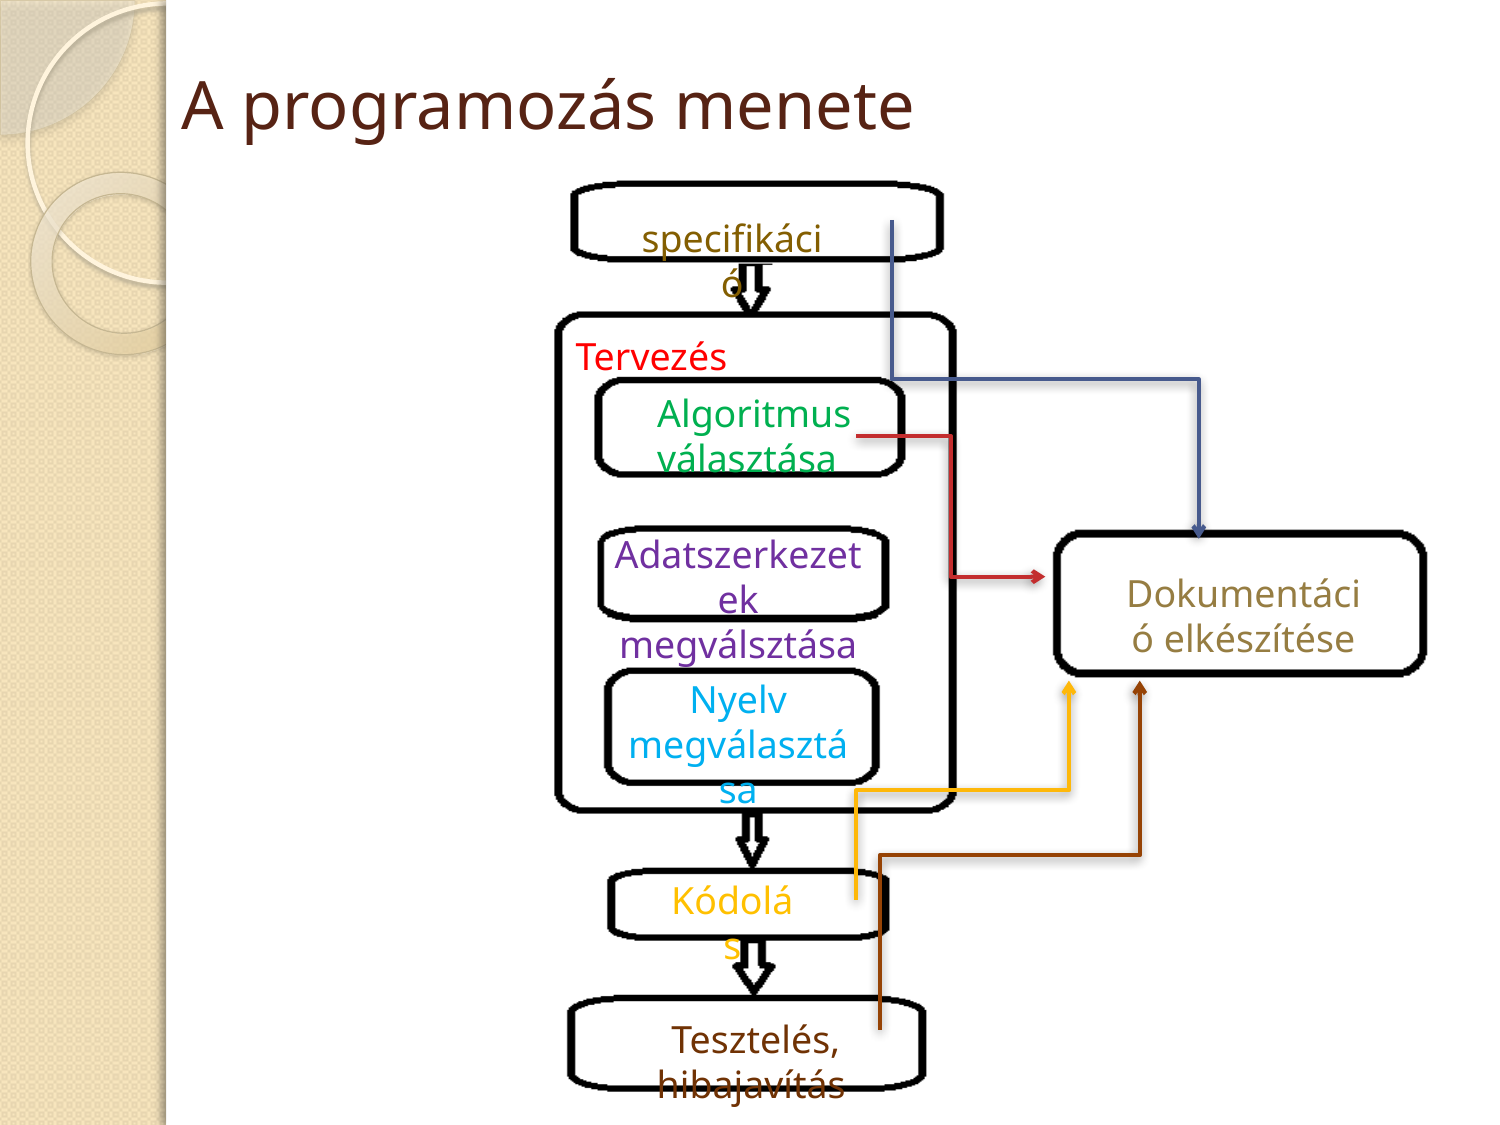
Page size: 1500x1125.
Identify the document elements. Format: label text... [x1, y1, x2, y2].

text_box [855, 435, 1046, 577]
picture [537, 147, 1455, 1112]
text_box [885, 225, 1205, 534]
title A programozás menete [80, 9, 1431, 197]
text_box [834, 724, 1185, 986]
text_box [852, 683, 1073, 722]
